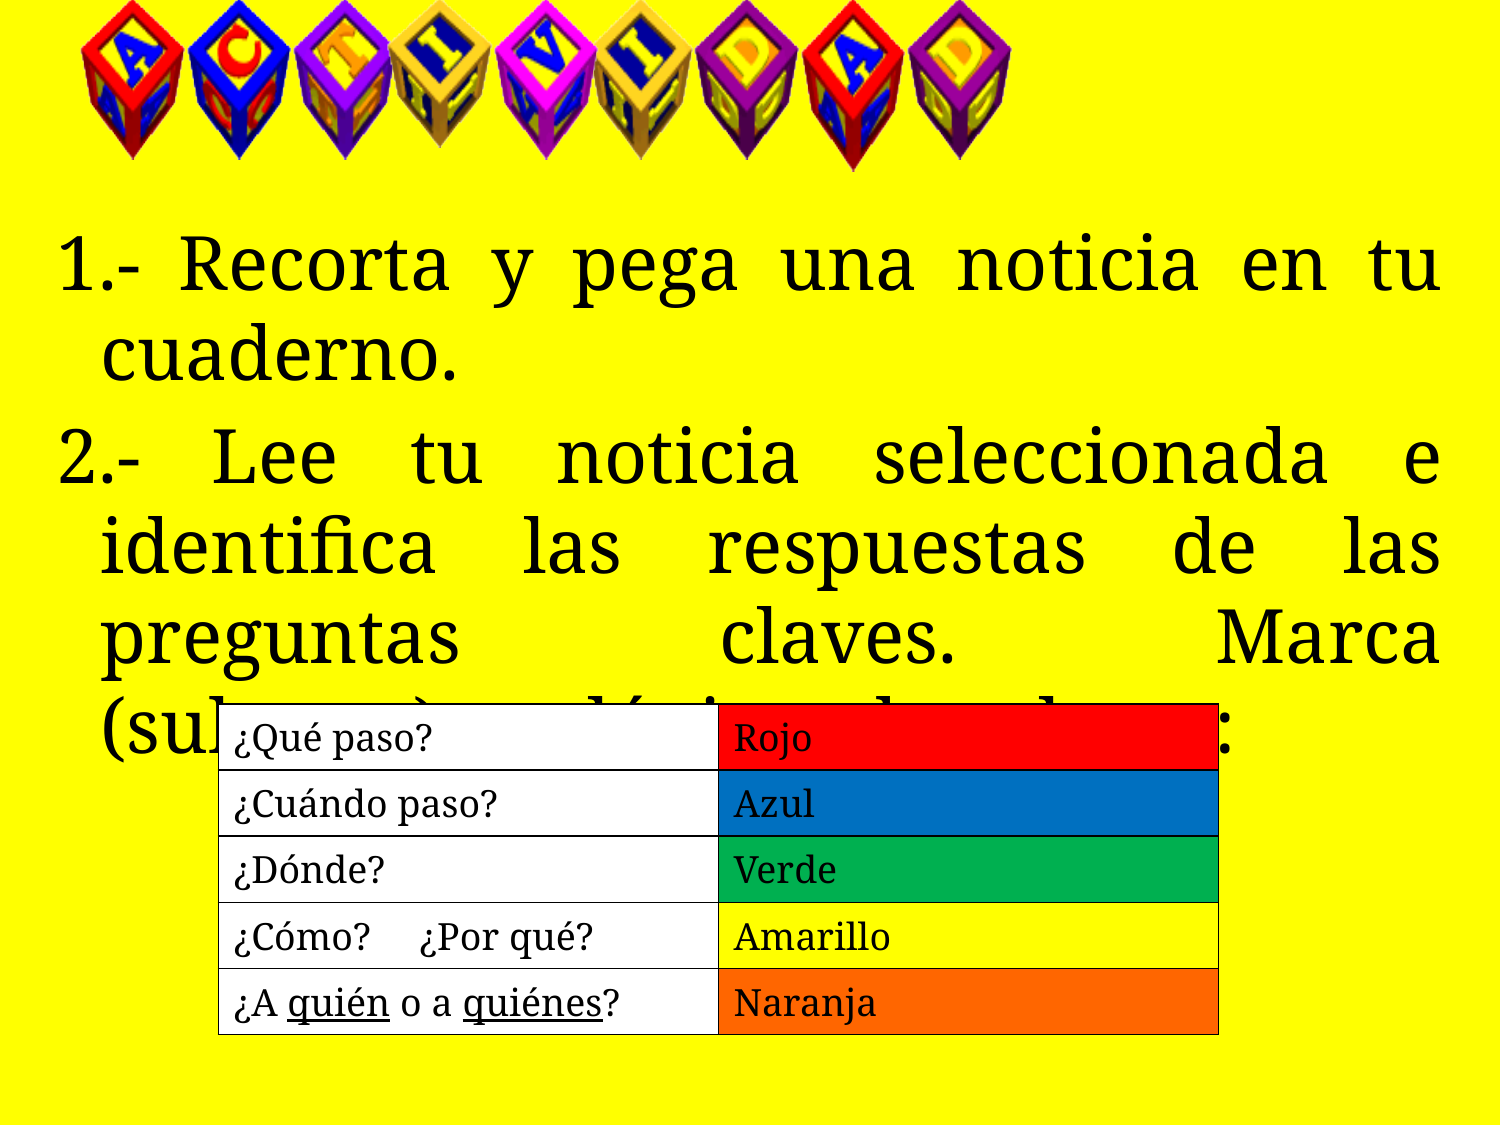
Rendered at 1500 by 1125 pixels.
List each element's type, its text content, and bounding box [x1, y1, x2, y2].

table_cell ¿Dónde? [219, 837, 718, 902]
table_cell Amarillo [719, 903, 1218, 968]
table_header Rojo [719, 705, 1218, 769]
picture [76, 0, 1017, 172]
table_cell Azul [719, 771, 1218, 835]
table_cell ¿Cuándo paso? [219, 771, 718, 835]
table_header ¿Qué paso? [219, 705, 718, 769]
table_cell Naranja [719, 969, 1218, 1034]
table_cell ¿A quién o a quiénes? [219, 969, 718, 1034]
list 1.- Recorta y pega una noticia en tu cuaderno. 2.- Lee tu noticia seleccionada e identifica las respuestas de las preguntas claves. Marca (subraya)con lápices de colores: [41, 208, 1459, 1125]
table_cell Verde [719, 837, 1218, 902]
table_cell ¿Cómo? ¿Por qué? [219, 903, 718, 968]
